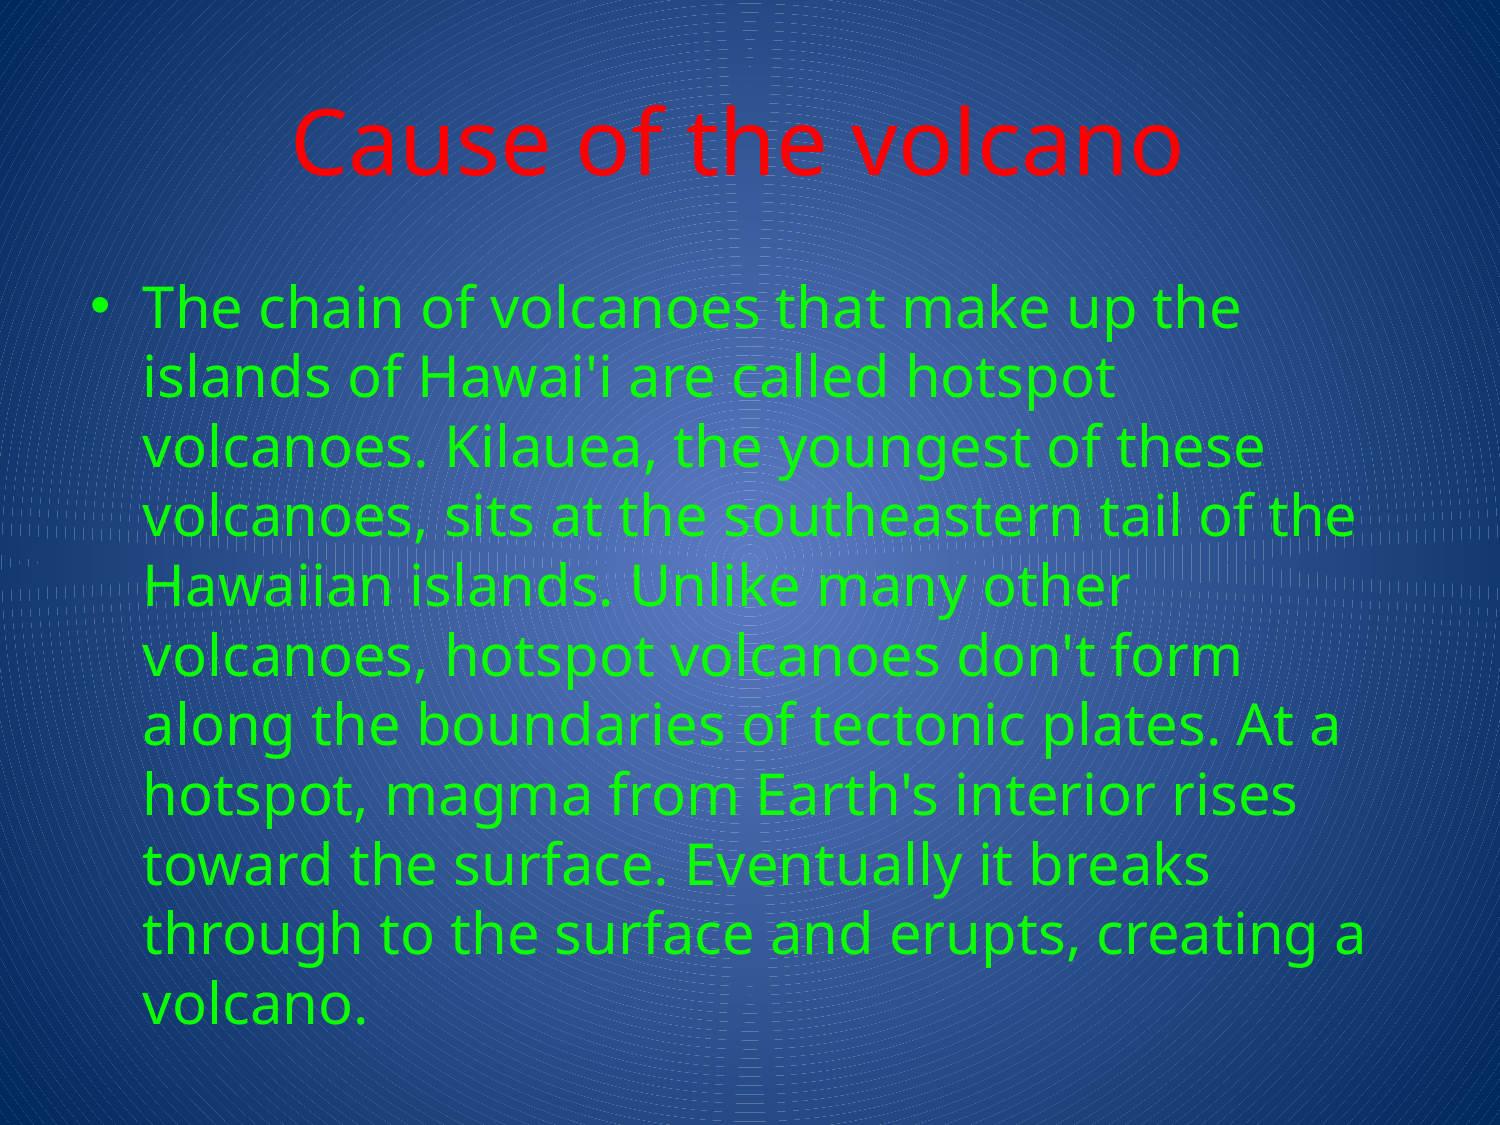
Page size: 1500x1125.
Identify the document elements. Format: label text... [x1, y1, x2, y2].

list The chain of volcanoes that make up the islands of Hawai'i are called hotspot volcanoes. Kilauea, the youngest of these volcanoes, sits at the southeastern tail of the Hawaiian islands. Unlike many other volcanoes, hotspot volcanoes don't form along the boundaries of tectonic plates. At a hotspot, magma from Earth's interior rises toward the surface. Eventually it breaks through to the surface and erupts, creating a volcano. [75, 262, 1425, 1045]
title Cause of the volcano [75, 45, 1425, 233]
